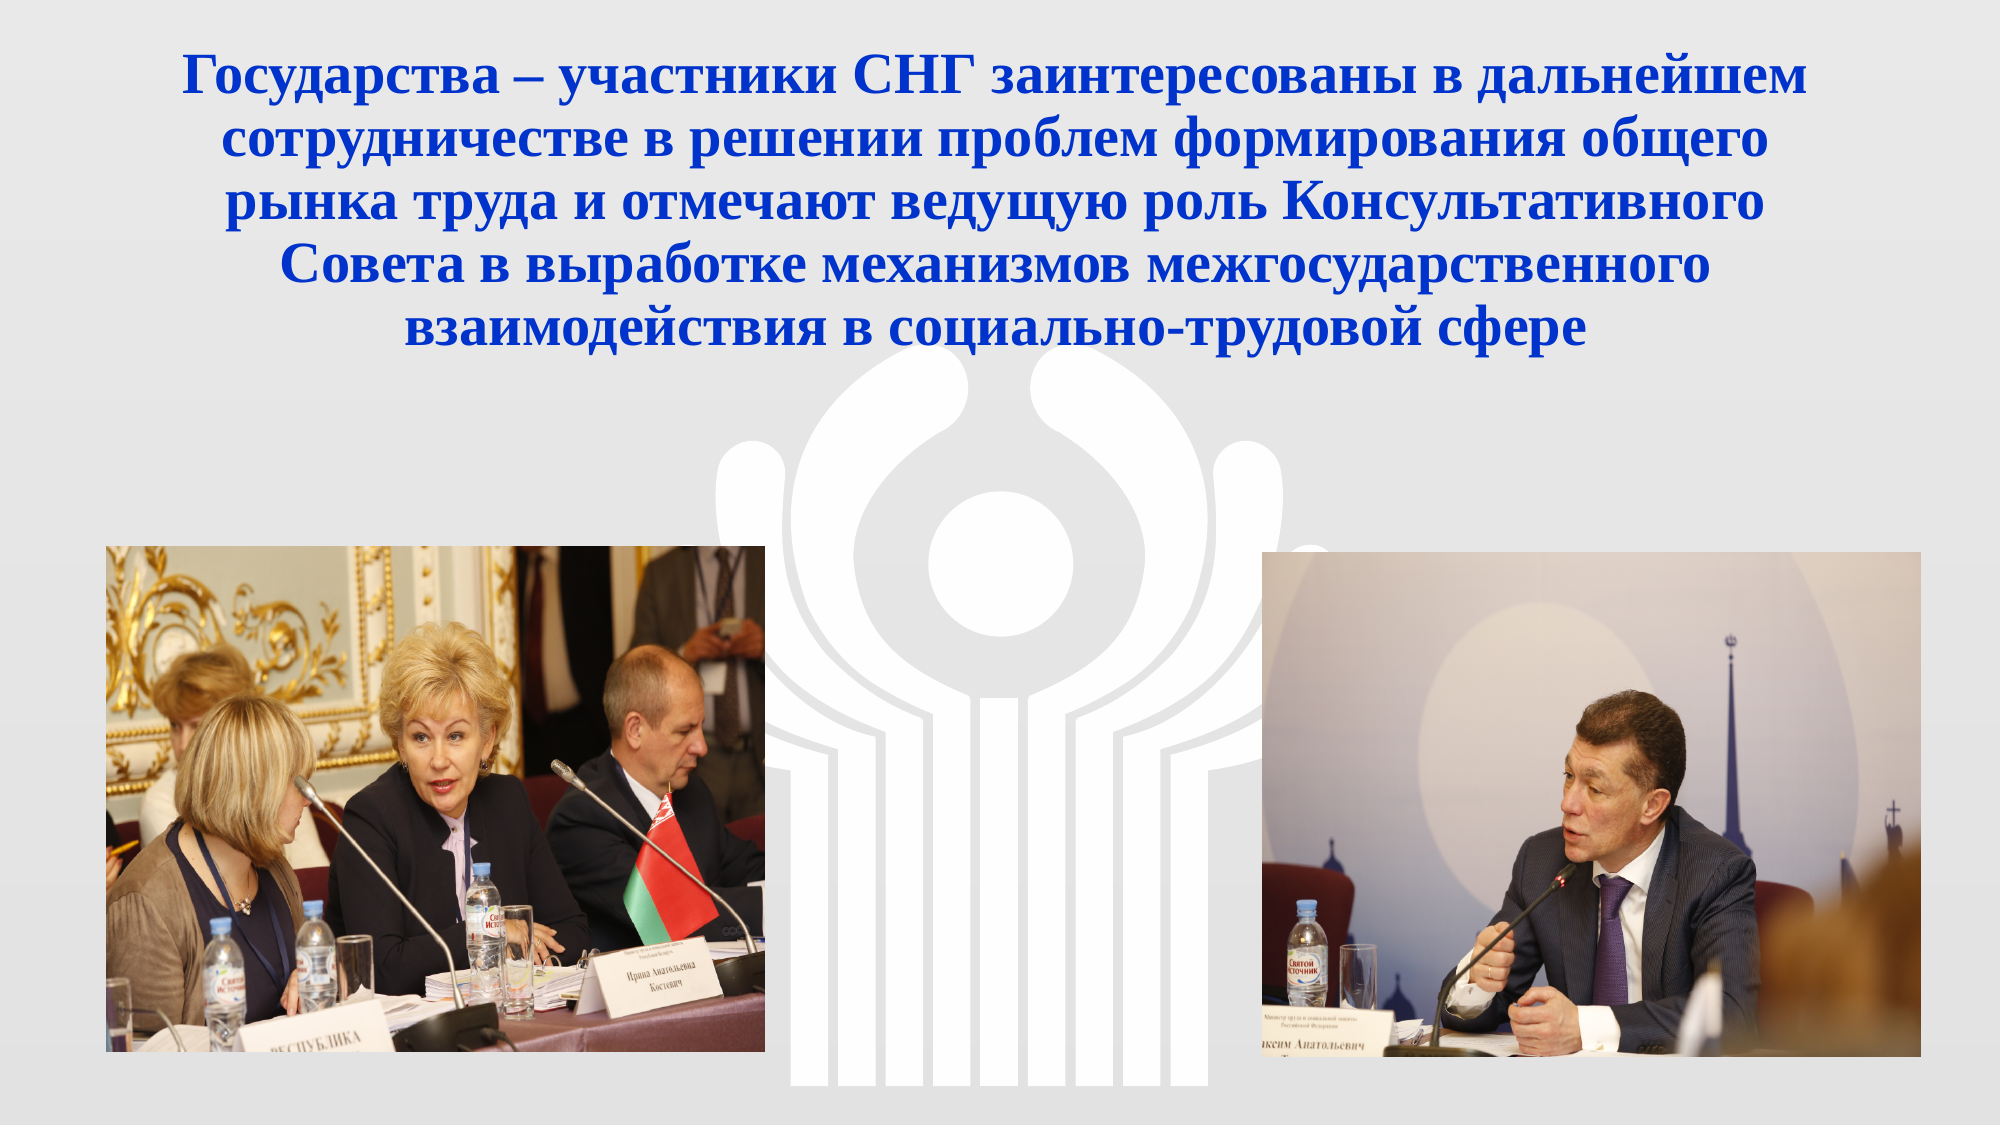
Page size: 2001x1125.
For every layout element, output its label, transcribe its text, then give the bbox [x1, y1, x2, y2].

title Государства – участники СНГ заинтересованы в дальнейшем сотрудничестве в решении проблем формирования общего рынка труда и отмечают ведущую роль Консультативного Совета в выработке механизмов межгосударственного взаимодействия в социально-трудовой сфере [128, 51, 1863, 351]
picture [105, 546, 765, 1053]
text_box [609, 336, 1390, 1095]
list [1262, 551, 1922, 1057]
